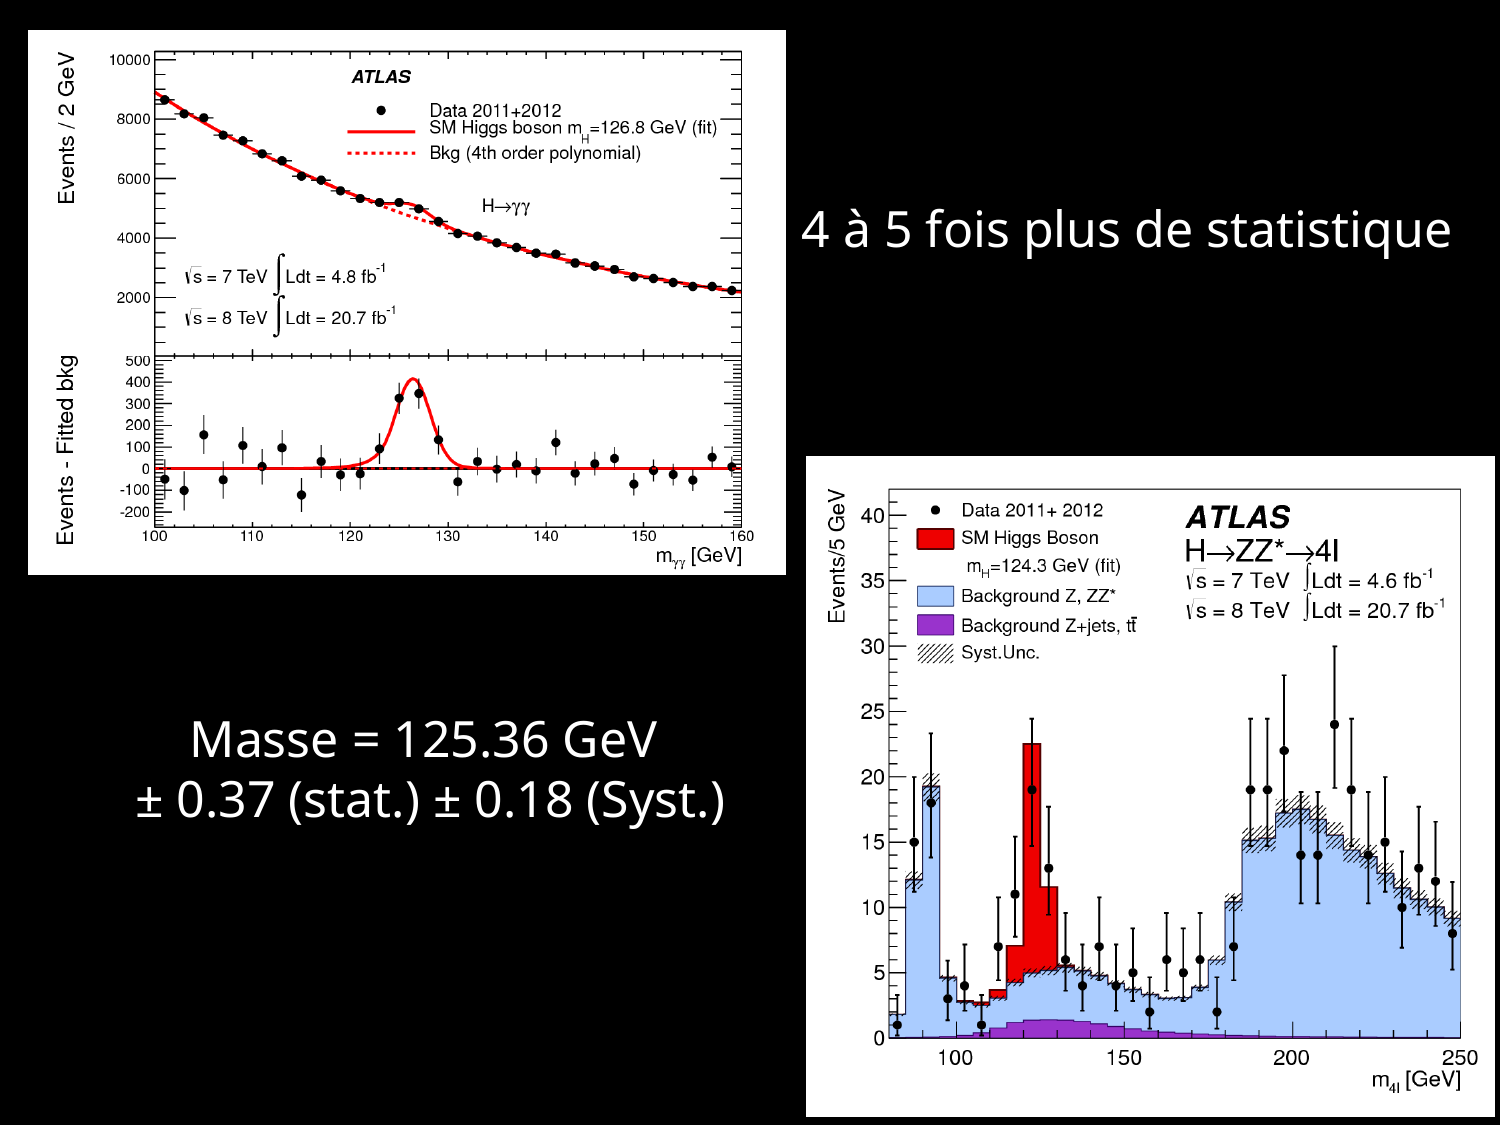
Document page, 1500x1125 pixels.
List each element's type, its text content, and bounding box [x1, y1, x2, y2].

text_box 4 à 5 fois plus de statistique [790, 189, 1468, 265]
picture [28, 30, 786, 575]
text_box Masse = 125.36 GeV ± 0.37 (stat.) ± 0.18 (Syst.) [107, 700, 741, 835]
picture [805, 455, 1495, 1117]
